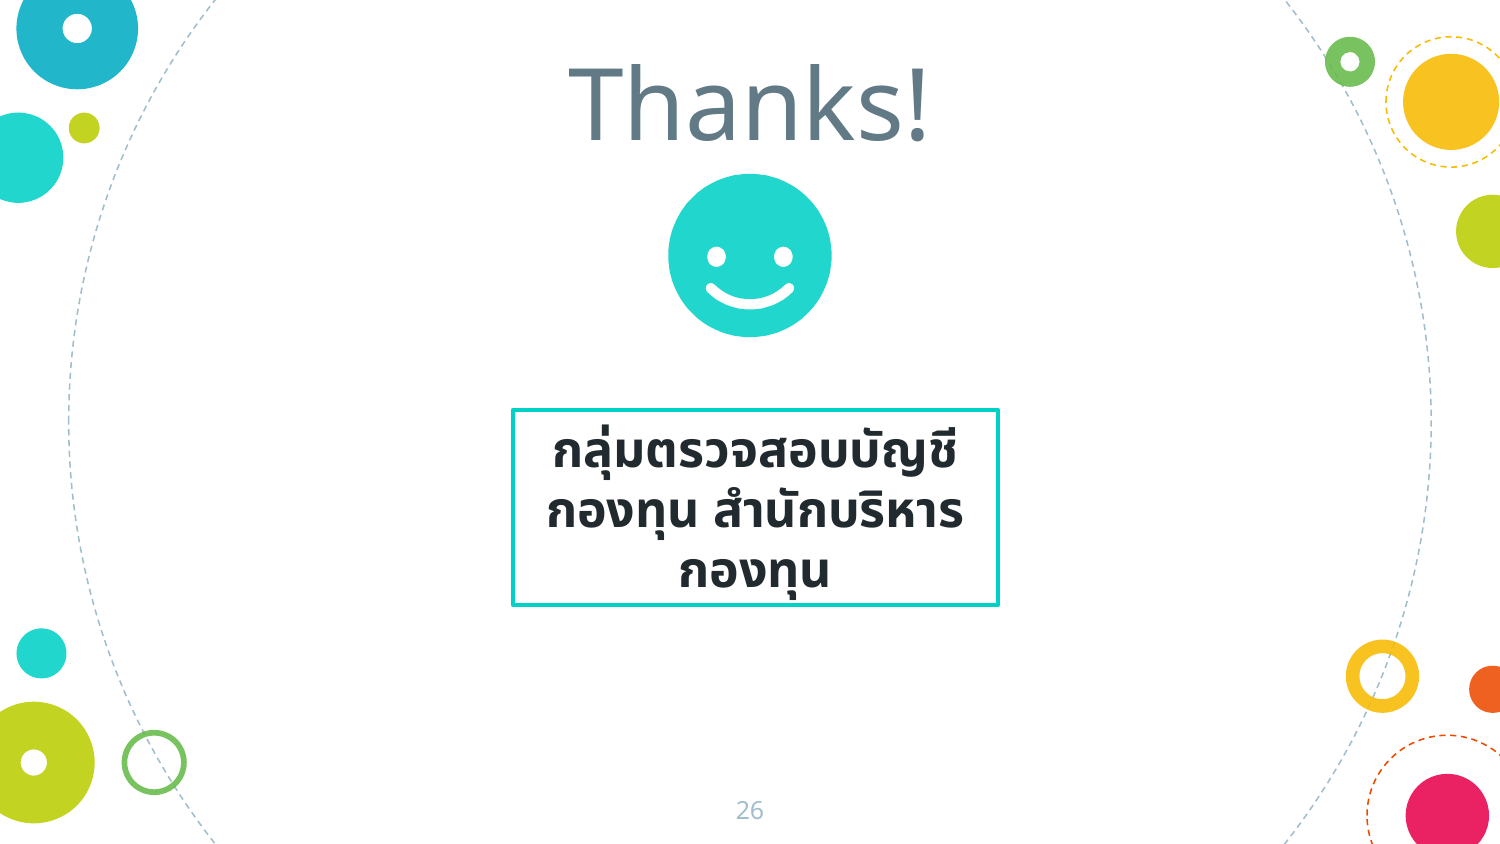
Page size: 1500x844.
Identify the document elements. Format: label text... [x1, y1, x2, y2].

text_box กลุ่มตรวจสอบบัญชีกองทุน สำนักบริหารกองทุน [511, 408, 1000, 607]
text_box [668, 173, 832, 338]
slide_number 26 [711, 779, 789, 844]
title Thanks! [112, 0, 1388, 176]
